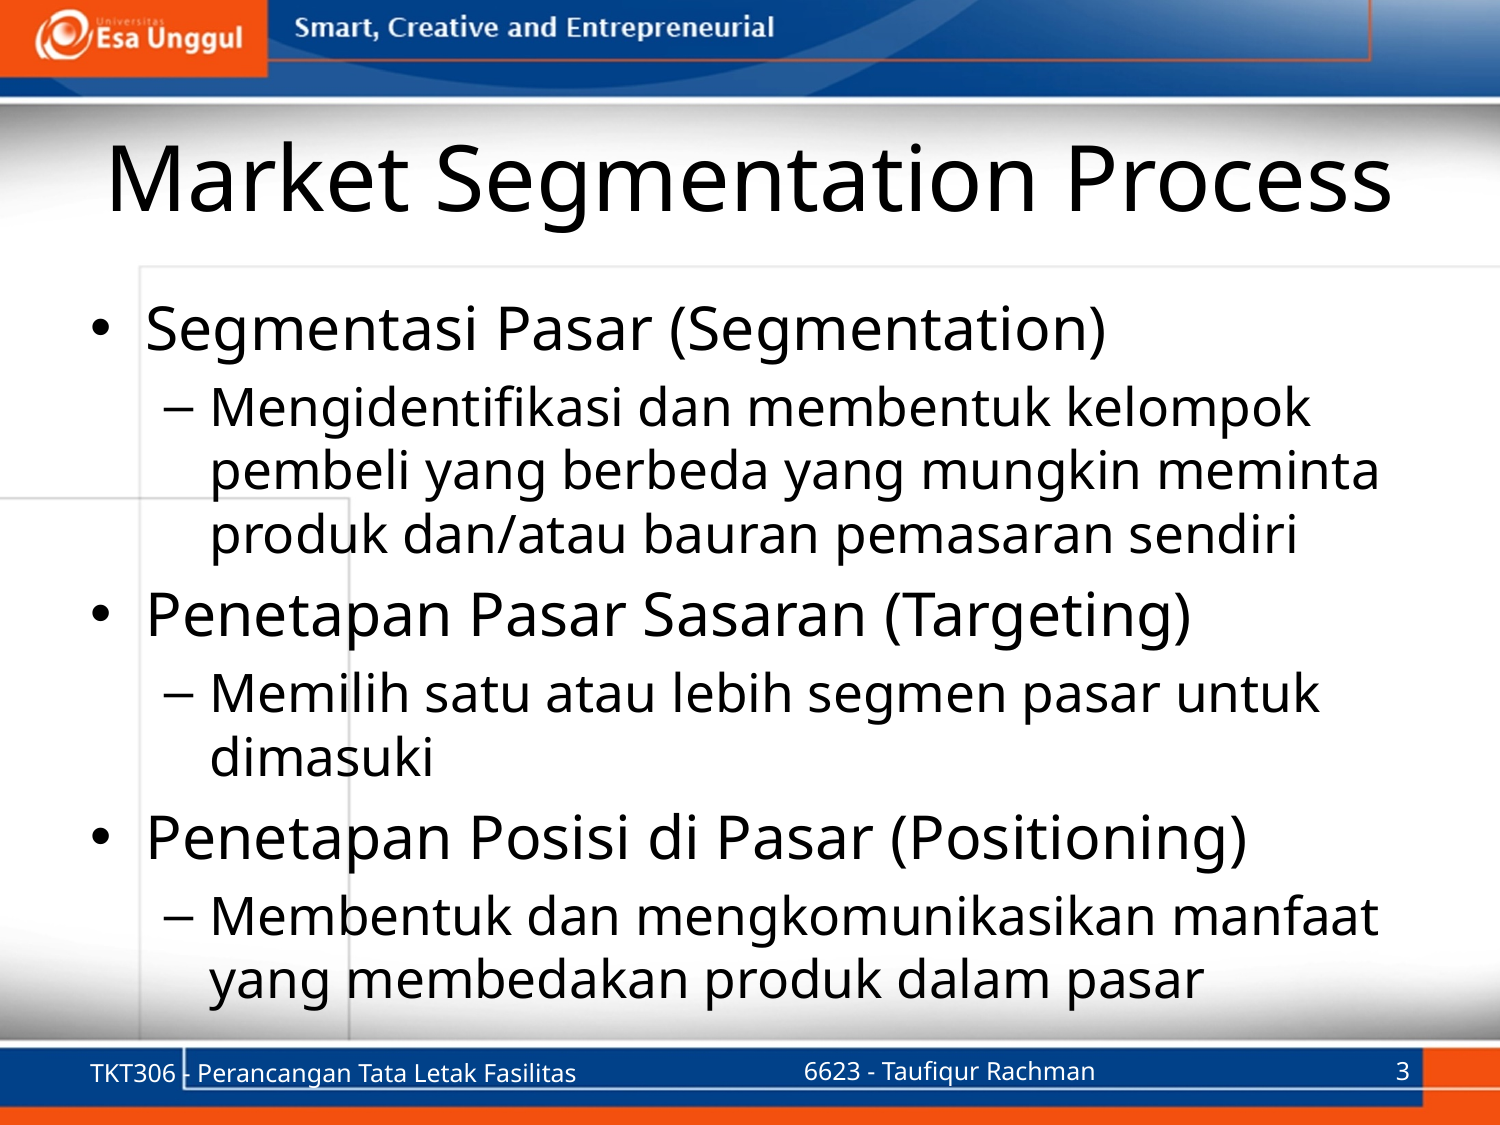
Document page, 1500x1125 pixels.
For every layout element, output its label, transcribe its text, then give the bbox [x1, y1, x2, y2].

title Market Segmentation Process [75, 99, 1425, 250]
list Segmentasi Pasar (Segmentation) Mengidentifikasi dan membentuk kelompok pembeli yang berbeda yang mungkin meminta produk dan/atau bauran pemasaran sendiri Penetapan Pasar Sasaran (Targeting) Memilih satu atau lebih segmen pasar untuk dimasuki Penetapan Posisi di Pasar (Positioning) Membentuk dan mengkomunikasikan manfaat yang membedakan produk dalam pasar [75, 282, 1425, 1025]
picture [0, 0, 1500, 1125]
footer 6623 - Taufiqur Rachman [712, 1042, 1188, 1103]
slide_number 3 [1250, 1042, 1425, 1103]
slide_number TKT306 - Perancangan Tata Letak Fasilitas [75, 1042, 645, 1103]
